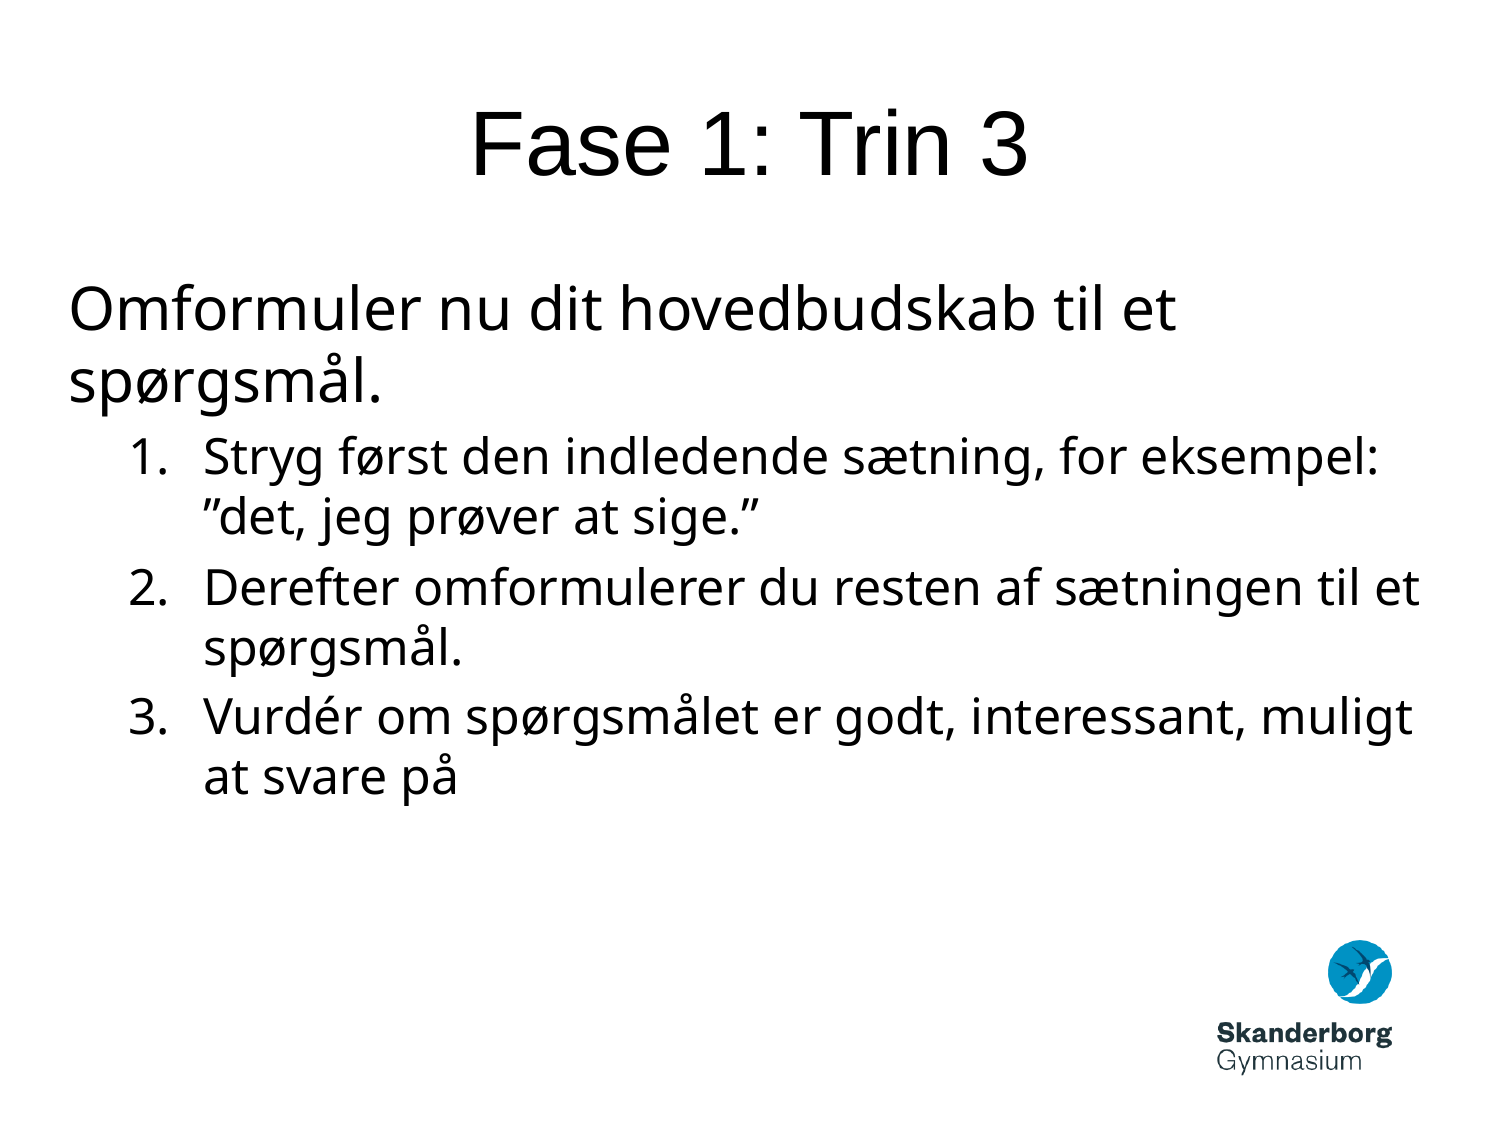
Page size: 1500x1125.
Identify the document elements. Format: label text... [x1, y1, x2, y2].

title Fase 1: Trin 3 [75, 45, 1425, 233]
picture [1186, 928, 1440, 1091]
list Omformuler nu dit hovedbudskab til et spørgsmål. Stryg først den indledende sætning, for eksempel: ”det, jeg prøver at sige.” Derefter omformulerer du resten af sætningen til et spørgsmål. Vurdér om spørgsmålet er godt, interessant, muligt at svare på [53, 262, 1459, 1005]
